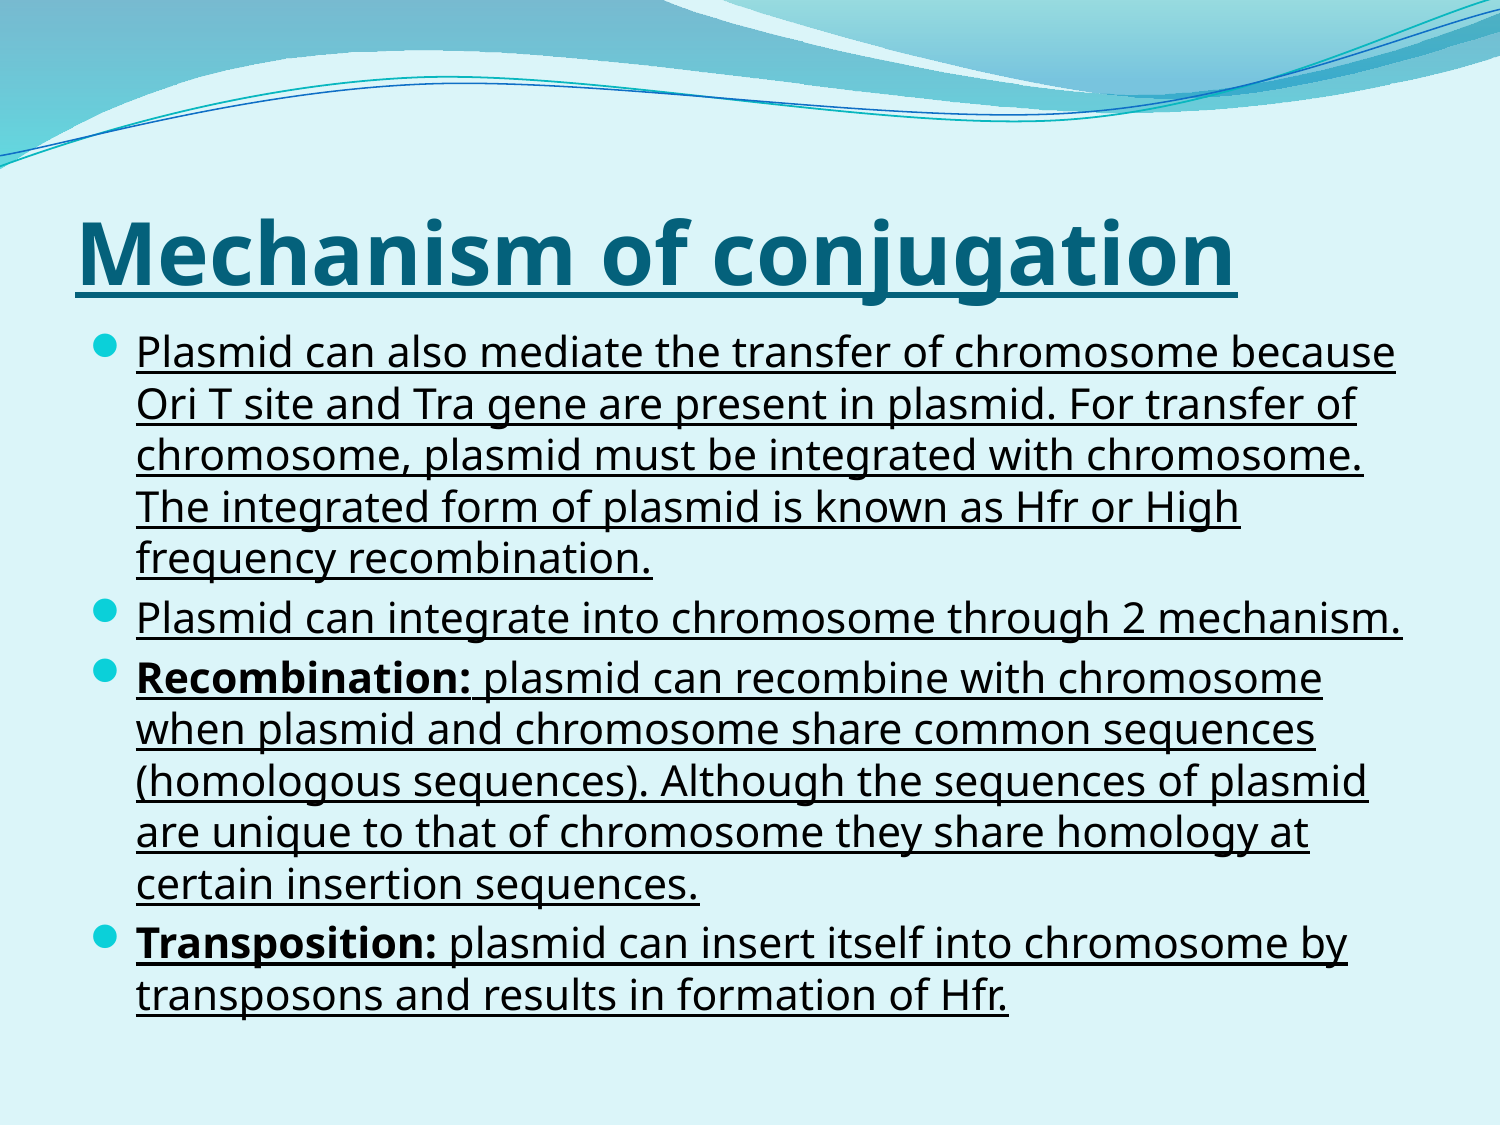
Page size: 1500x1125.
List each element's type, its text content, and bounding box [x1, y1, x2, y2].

list Plasmid can also mediate the transfer of chromosome because Ori T site and Tra gene are present in plasmid. For transfer of chromosome, plasmid must be integrated with chromosome. The integrated form of plasmid is known as Hfr or High frequency recombination. Plasmid can integrate into chromosome through 2 mechanism. Recombination: plasmid can recombine with chromosome when plasmid and chromosome share common sequences (homologous sequences). Although the sequences of plasmid are unique to that of chromosome they share homology at certain insertion sequences. Transposition: plasmid can insert itself into chromosome by transposons and results in formation of Hfr. [75, 317, 1425, 1038]
title Mechanism of conjugation [75, 115, 1425, 303]
